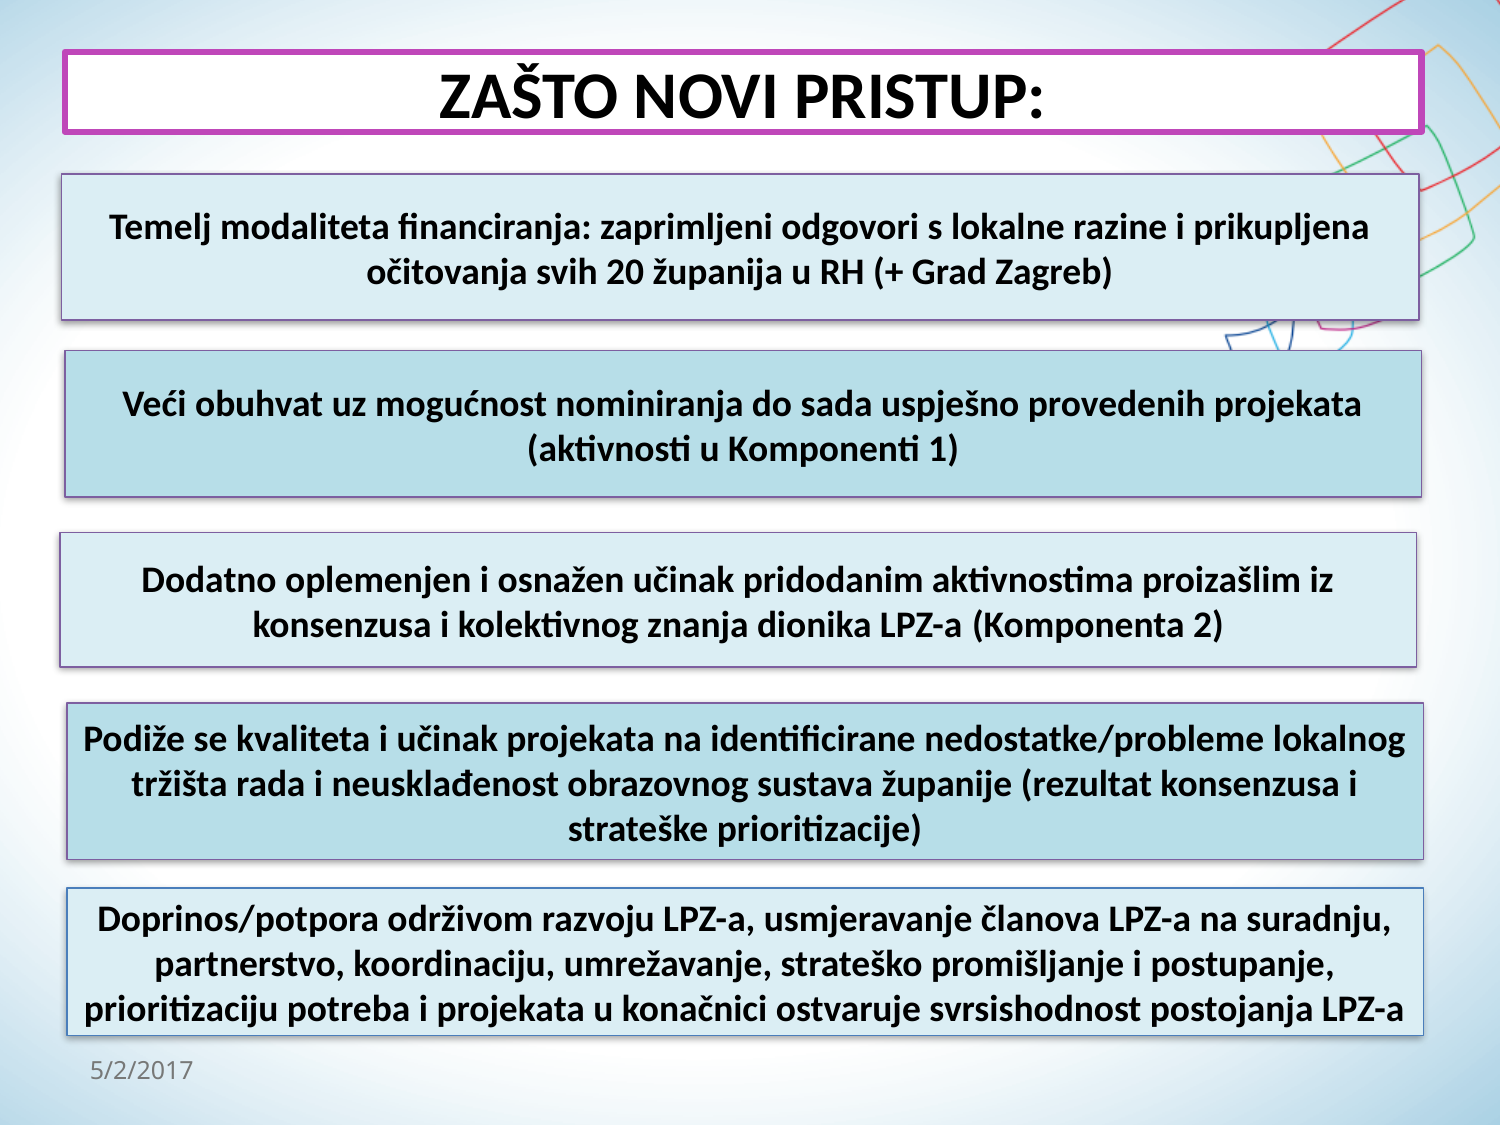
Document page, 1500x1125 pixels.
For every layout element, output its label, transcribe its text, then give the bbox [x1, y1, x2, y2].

text_box Veći obuhvat uz mogućnost nominiranja do sada uspješno provedenih projekata (aktivnosti u Komponenti 1) [64, 350, 1422, 498]
text_box ZAŠTO NOVI PRISTUP: [63, 50, 1423, 134]
text_box Doprinos/potpora održivom razvoju LPZ-a, usmjeravanje članova LPZ-a na suradnju, partnerstvo, koordinaciju, umrežavanje, strateško promišljanje i postupanje, prioritizaciju potreba i projekata u konačnici ostvaruje svrsishodnost postojanja LPZ-a [66, 887, 1424, 1036]
text_box Podiže se kvaliteta i učinak projekata na identificirane nedostatke/probleme lokalnog tržišta rada i neusklađenost obrazovnog sustava županije (rezultat konsenzusa i strateške prioritizacije) [66, 702, 1424, 860]
text_box Dodatno oplemenjen i osnažen učinak pridodanim aktivnostima proizašlim iz konsenzusa i kolektivnog znanja dionika LPZ-a (Komponenta 2) [59, 532, 1417, 668]
text_box Temelj modaliteta financiranja: zaprimljeni odgovori s lokalne razine i prikupljena očitovanja svih 20 županija u RH (+ Grad Zagreb) [61, 173, 1420, 321]
